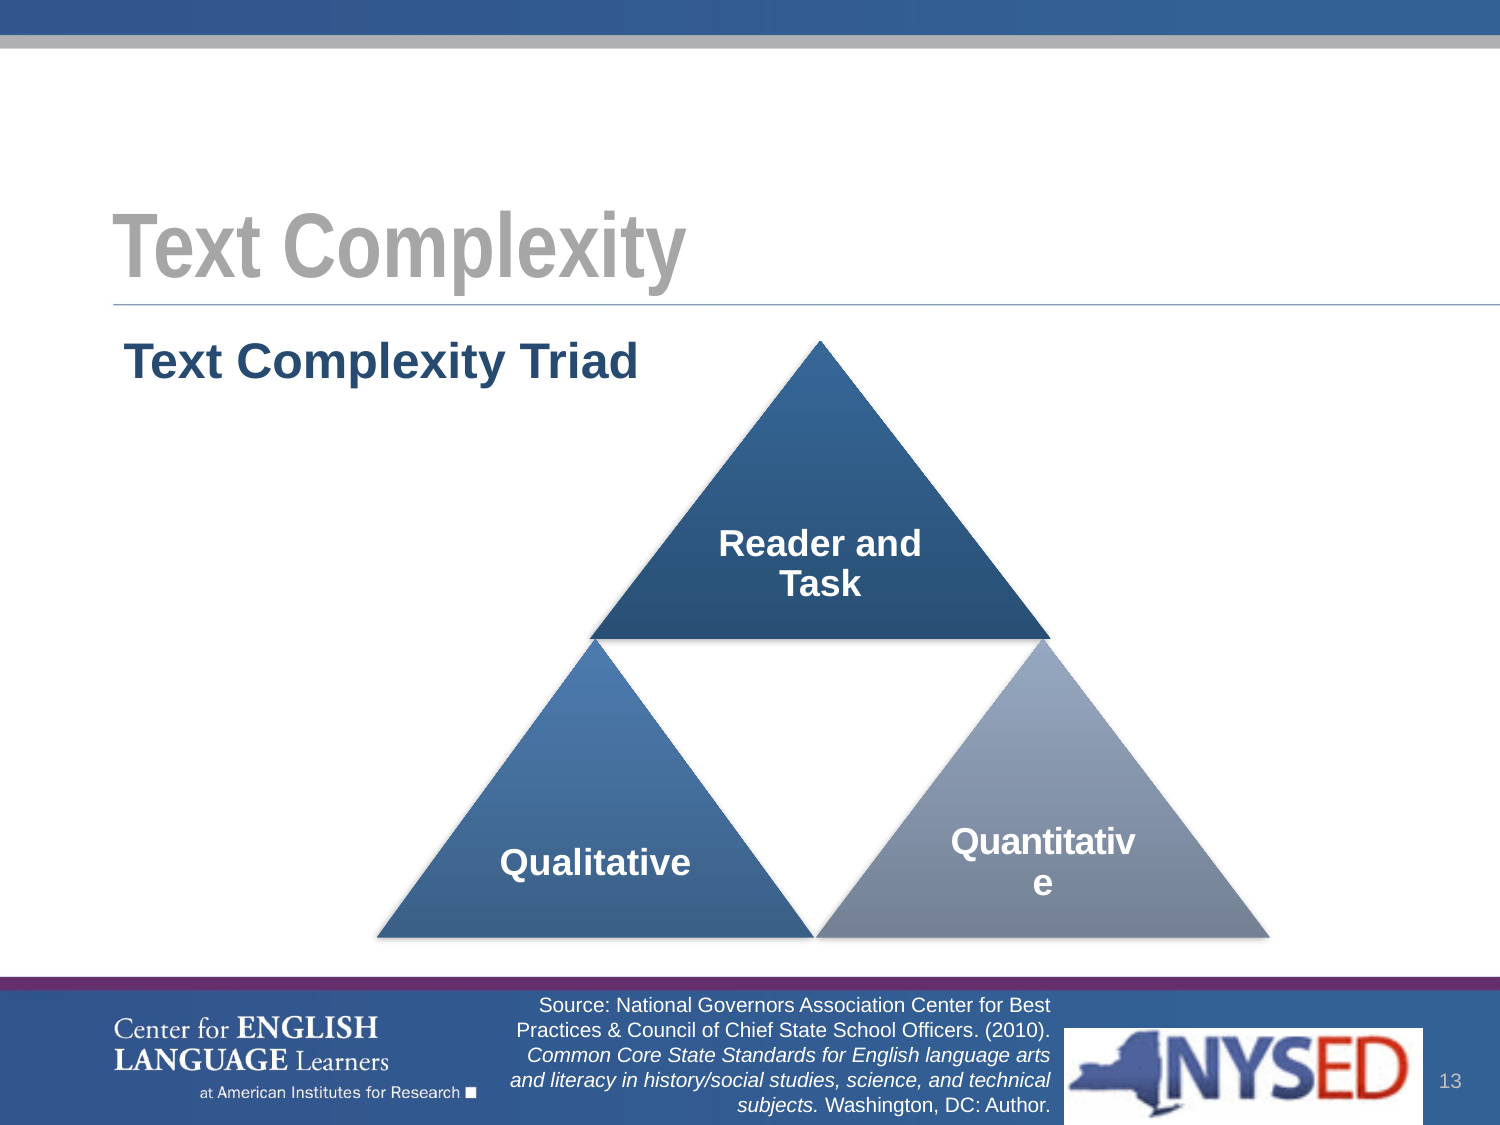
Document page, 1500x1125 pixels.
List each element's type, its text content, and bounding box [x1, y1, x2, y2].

title Text Complexity [112, 51, 1463, 297]
text_box Text Complexity Triad [108, 320, 655, 396]
picture [0, 0, 1500, 1125]
text_box Source: National Governors Association Center for Best Practices & Council of Chief State School Officers. (2010). Common Core State Standards for English language arts and literacy in history/social studies, science, and technical subjects. Washington, DC: Author. [474, 984, 1066, 1125]
slide_number 13 [1436, 1067, 1462, 1093]
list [167, 340, 1464, 938]
